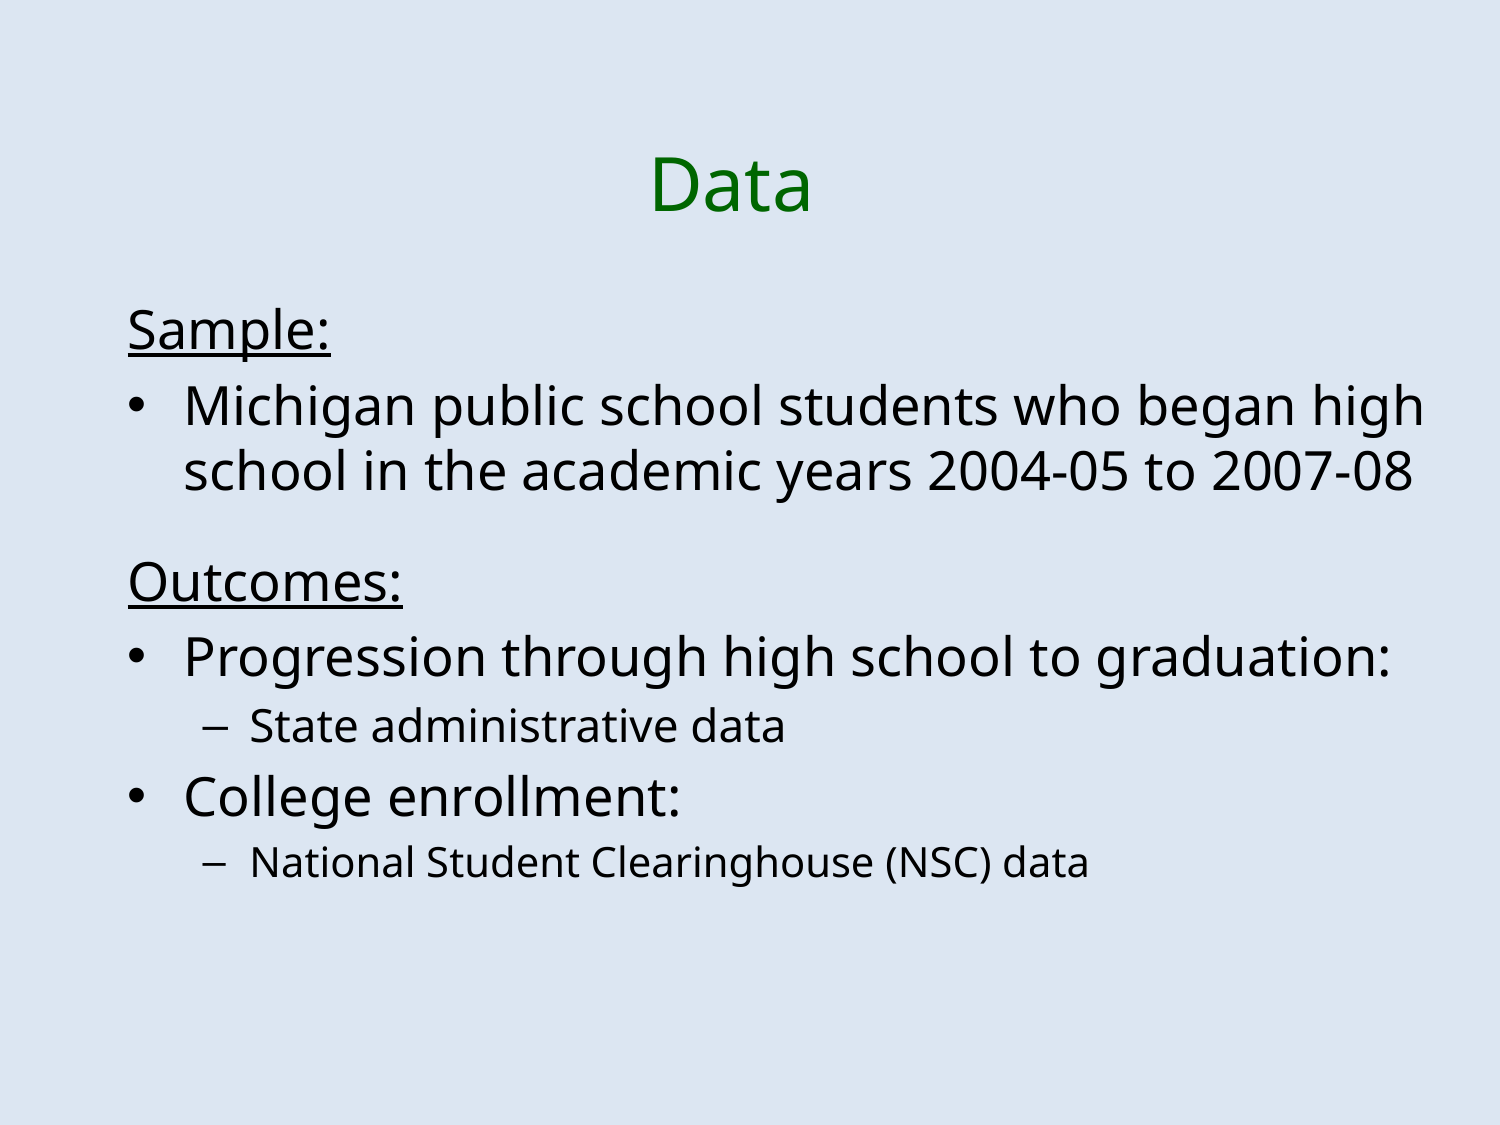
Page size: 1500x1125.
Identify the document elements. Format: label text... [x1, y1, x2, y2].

title Data [24, 37, 1438, 325]
list Sample: Michigan public school students who began high school in the academic years 2004-05 to 2007-08 Outcomes: Progression through high school to graduation: State administrative data College enrollment: National Student Clearinghouse (NSC) data [112, 287, 1475, 1075]
